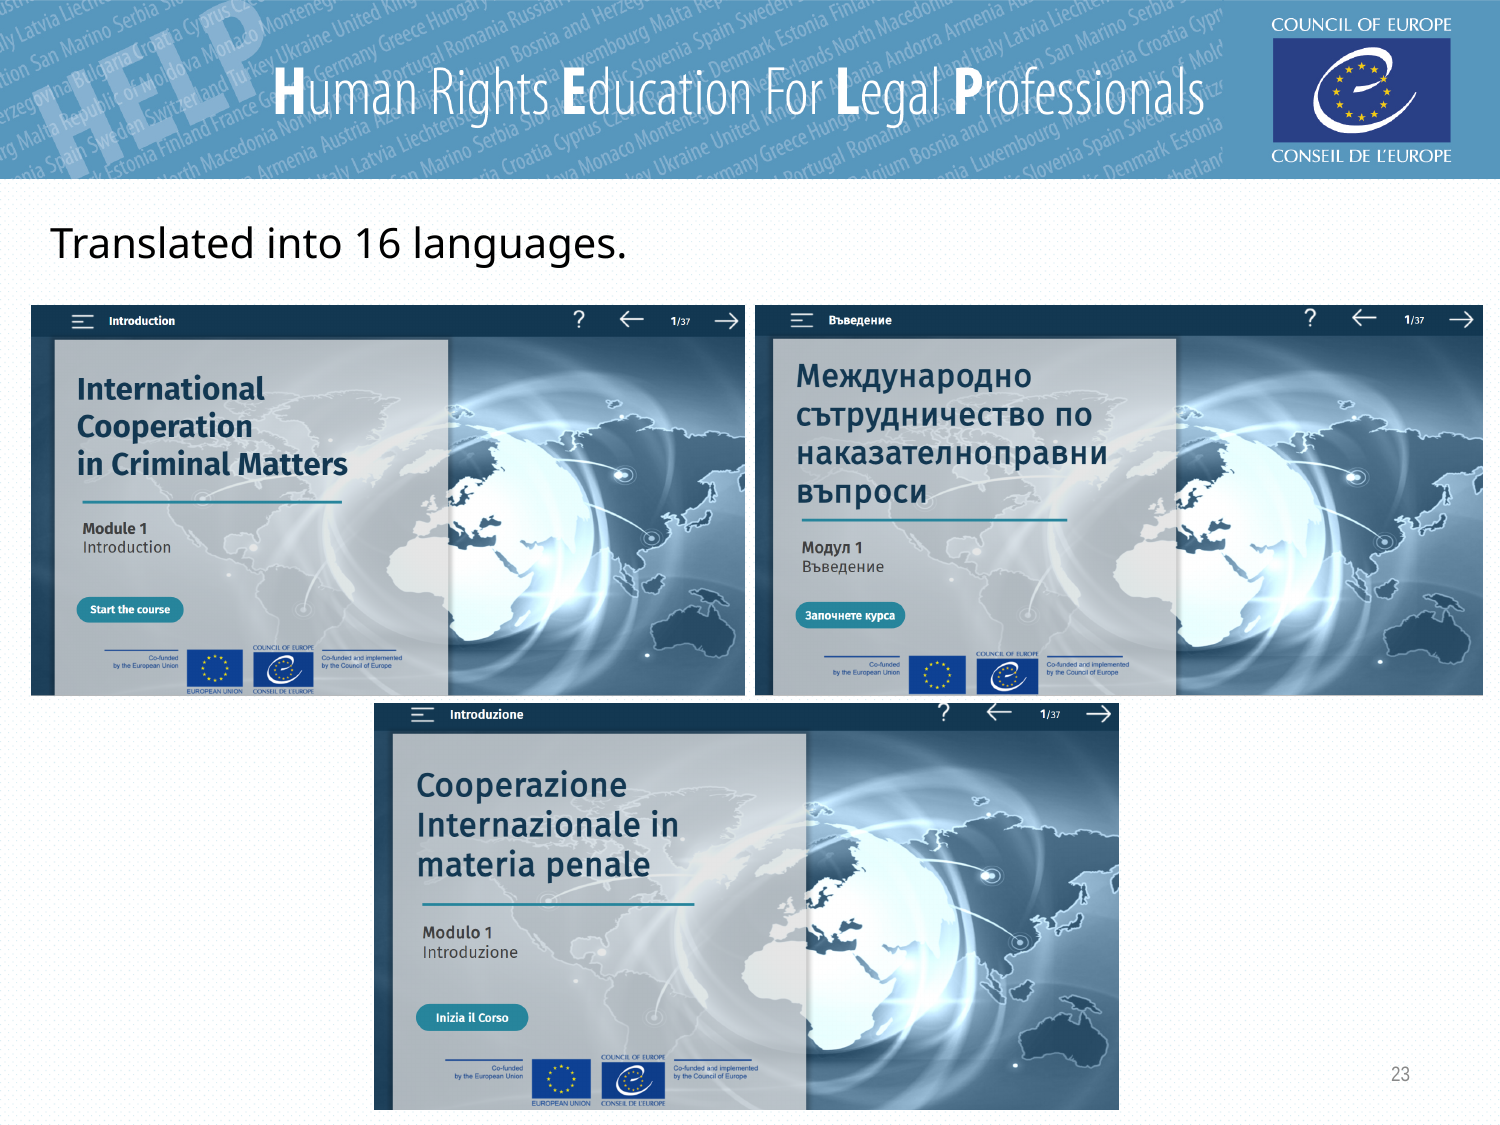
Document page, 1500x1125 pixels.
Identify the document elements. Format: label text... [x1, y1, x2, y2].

slide_number 23 [1124, 1042, 1425, 1103]
picture [0, 0, 1500, 1125]
text_box Translated into 16 languages. [35, 209, 1338, 312]
